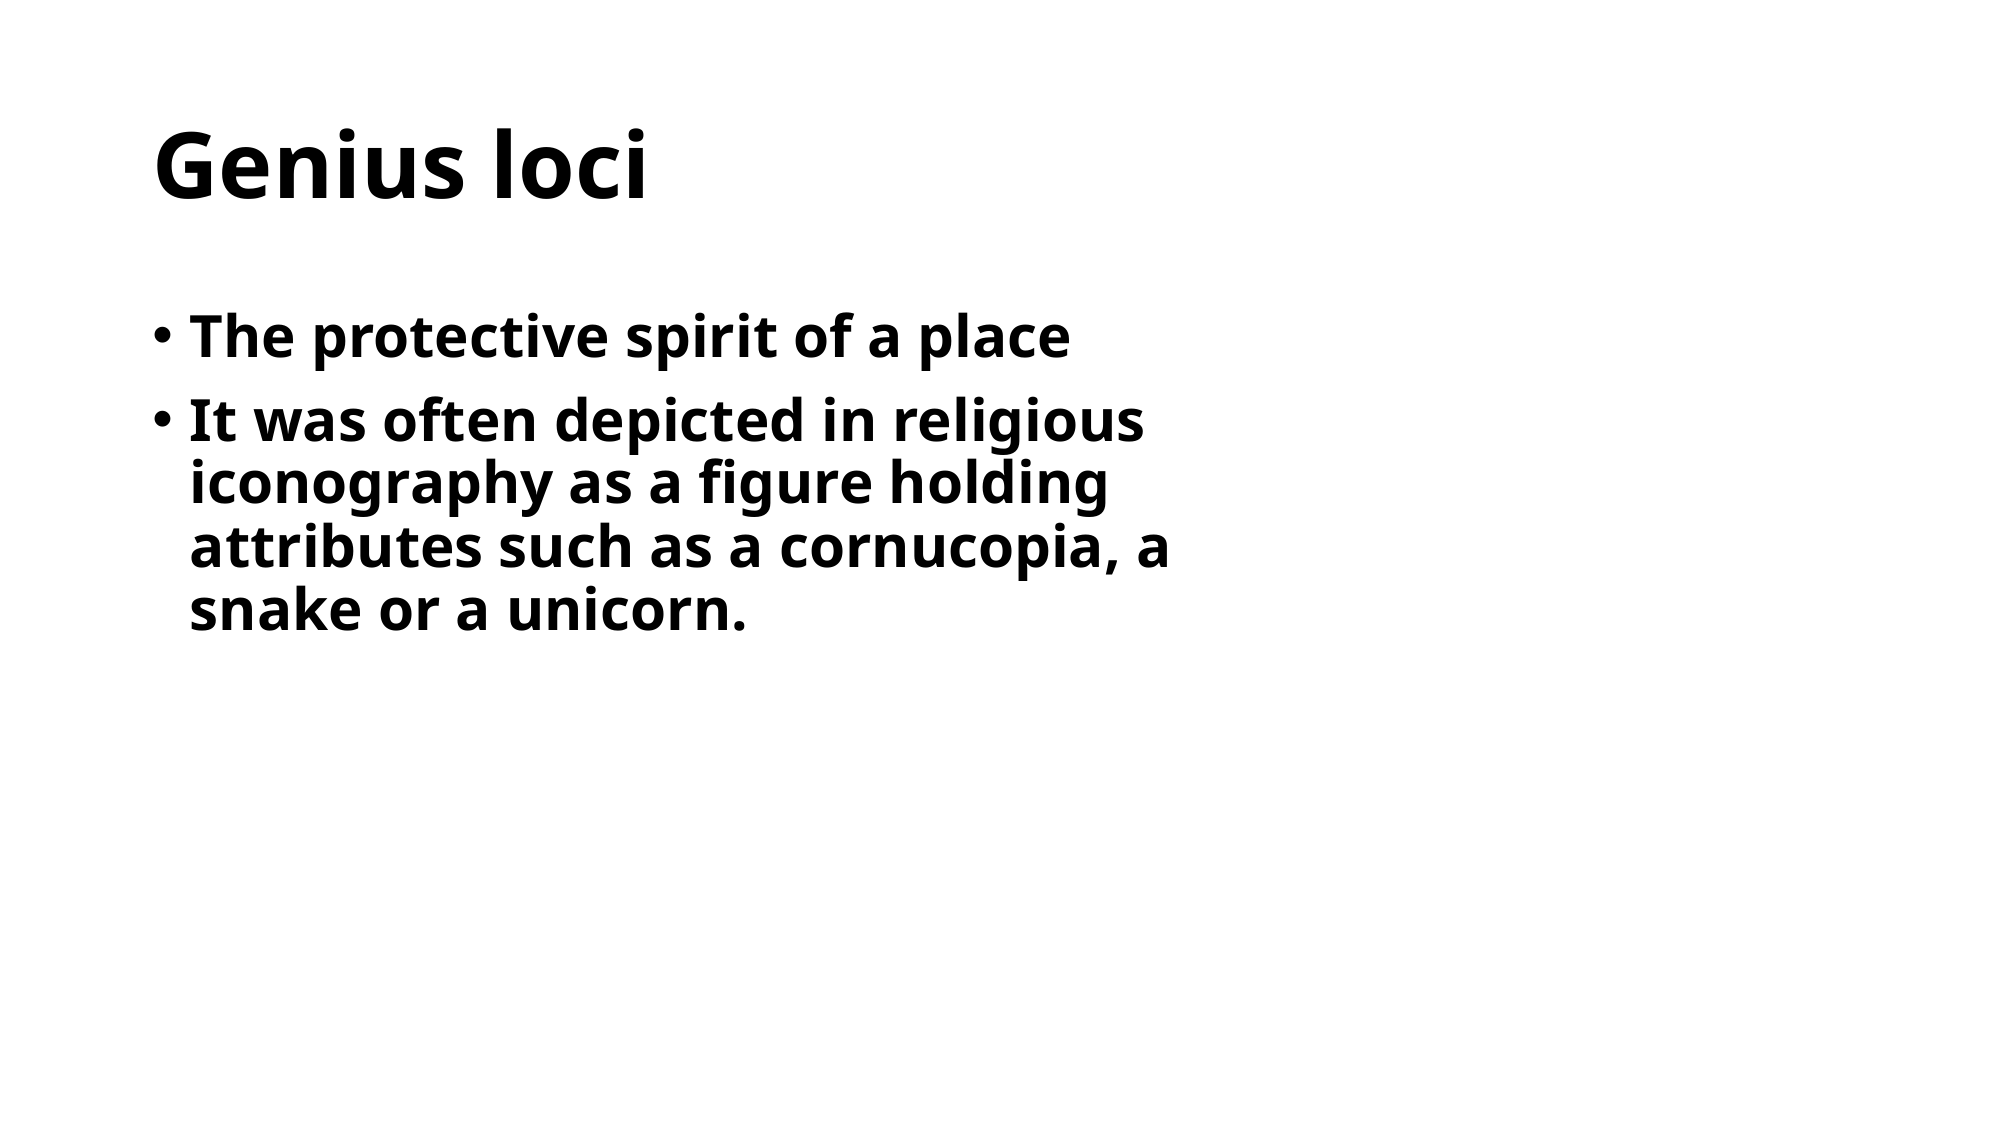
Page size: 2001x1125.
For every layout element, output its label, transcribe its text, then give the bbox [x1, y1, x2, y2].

list The protective spirit of a place It was often depicted in religious iconography as a figure holding attributes such as a cornucopia, a snake or a unicorn. [137, 299, 1253, 1014]
title Genius loci [137, 59, 1863, 278]
